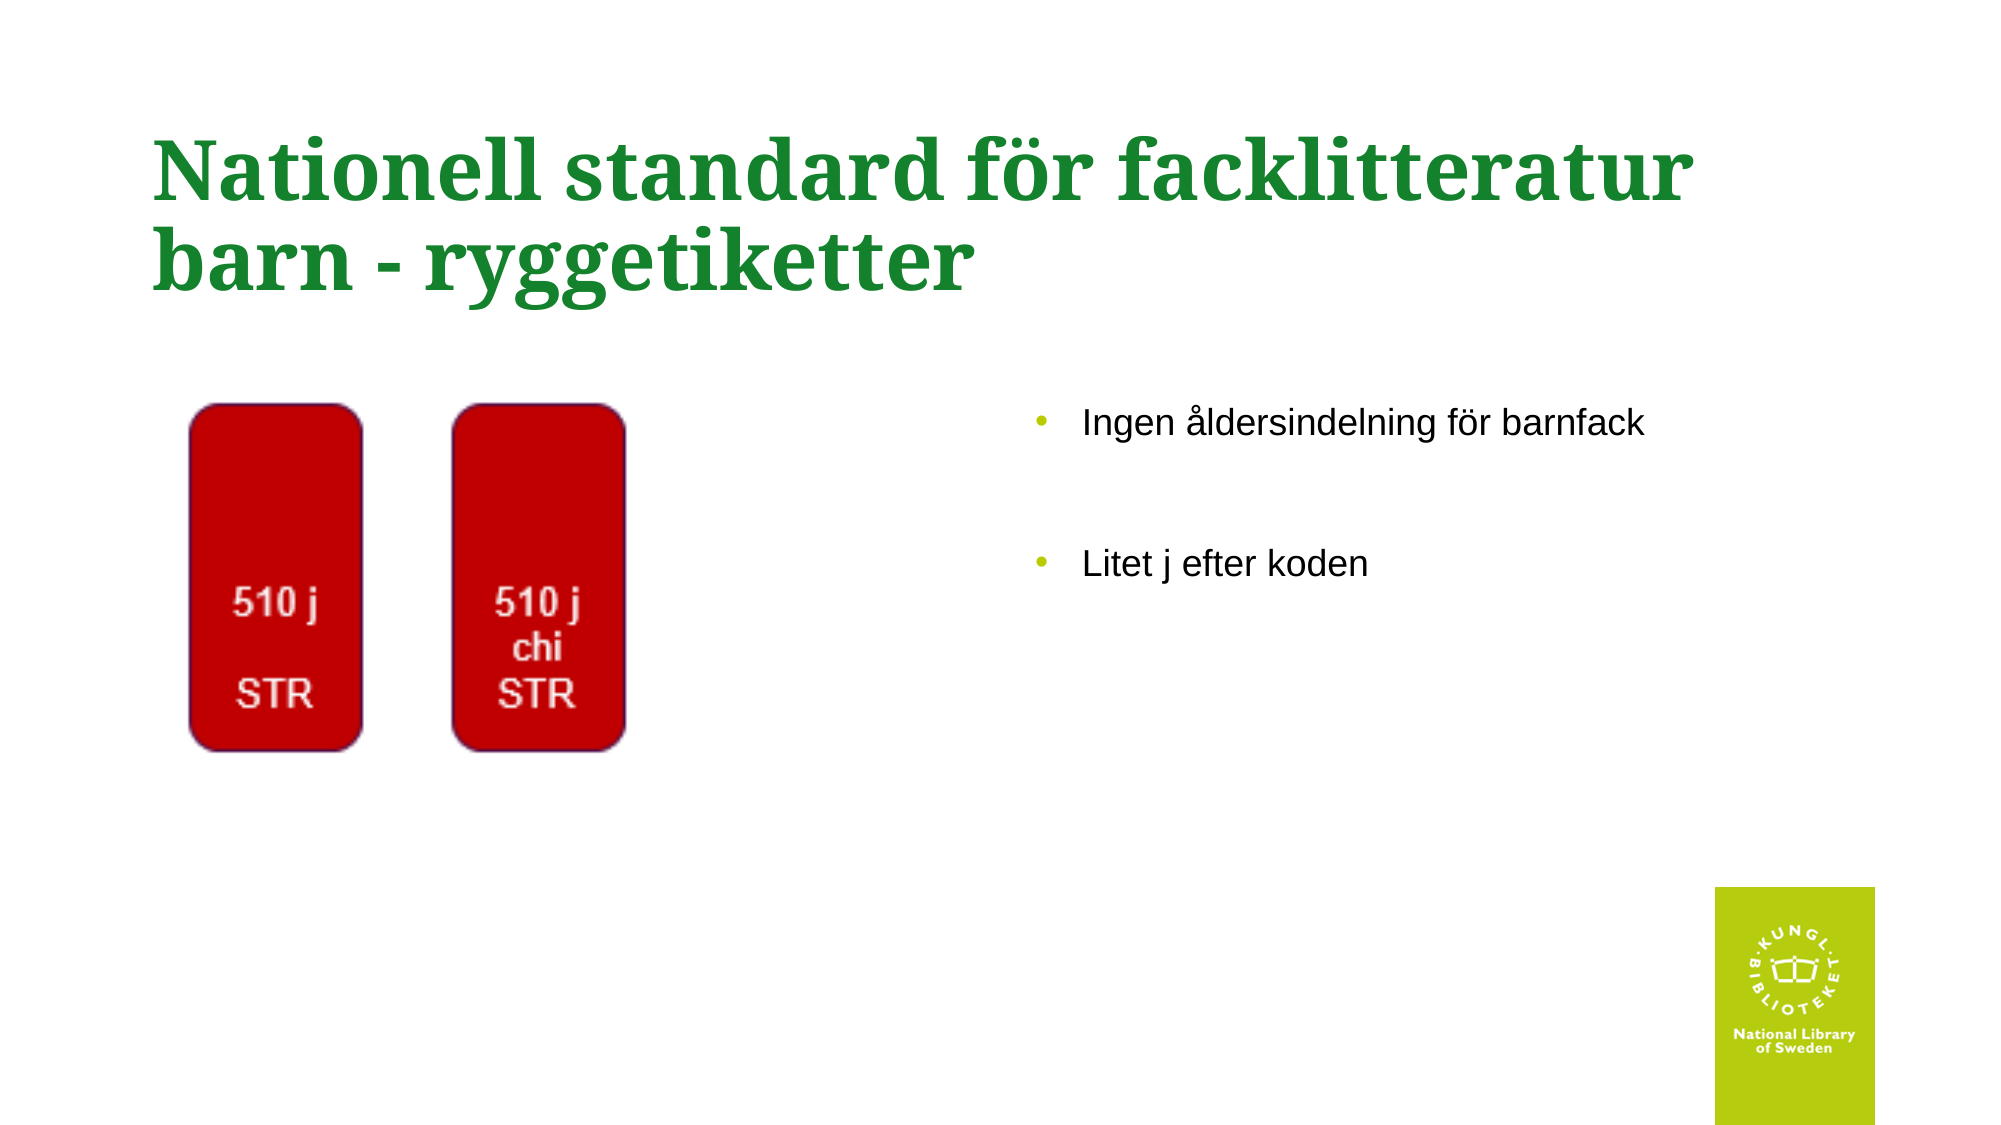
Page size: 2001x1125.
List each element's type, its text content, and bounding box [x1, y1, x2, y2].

picture [1715, 1046, 1875, 1125]
list Ingen åldersindelning för barnfack Litet j efter koden [1020, 385, 1875, 1046]
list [107, 345, 748, 836]
title Nationell standard för facklitteratur barn - ryggetiketter [137, 120, 1875, 329]
